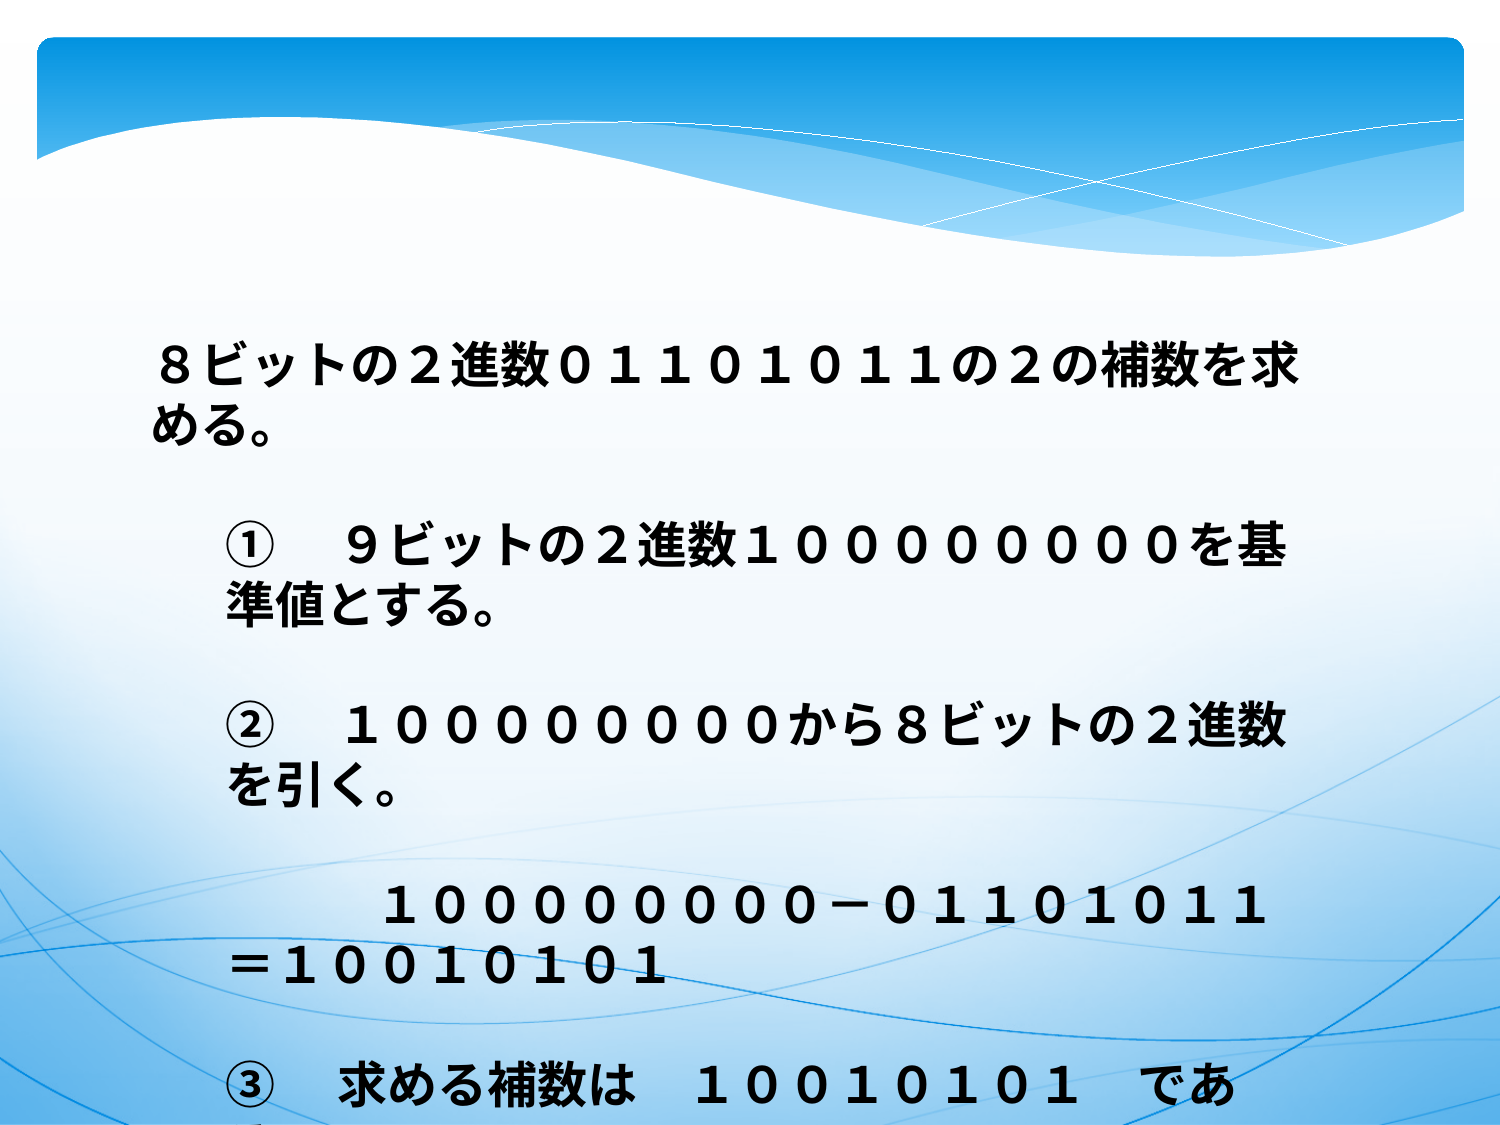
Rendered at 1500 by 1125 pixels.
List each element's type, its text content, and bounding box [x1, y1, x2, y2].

text_box ８ビットの２進数０１１０１０１１の２の補数を求める。 ① ９ビットの２進数１００００００００を基準値とする。 ② １００００００００から８ビットの２進数を引く。 １００００００００－０１１０１０１１＝１００１０１０１ ③ 求める補数は １００１０１０１ である。 [135, 326, 1335, 1125]
